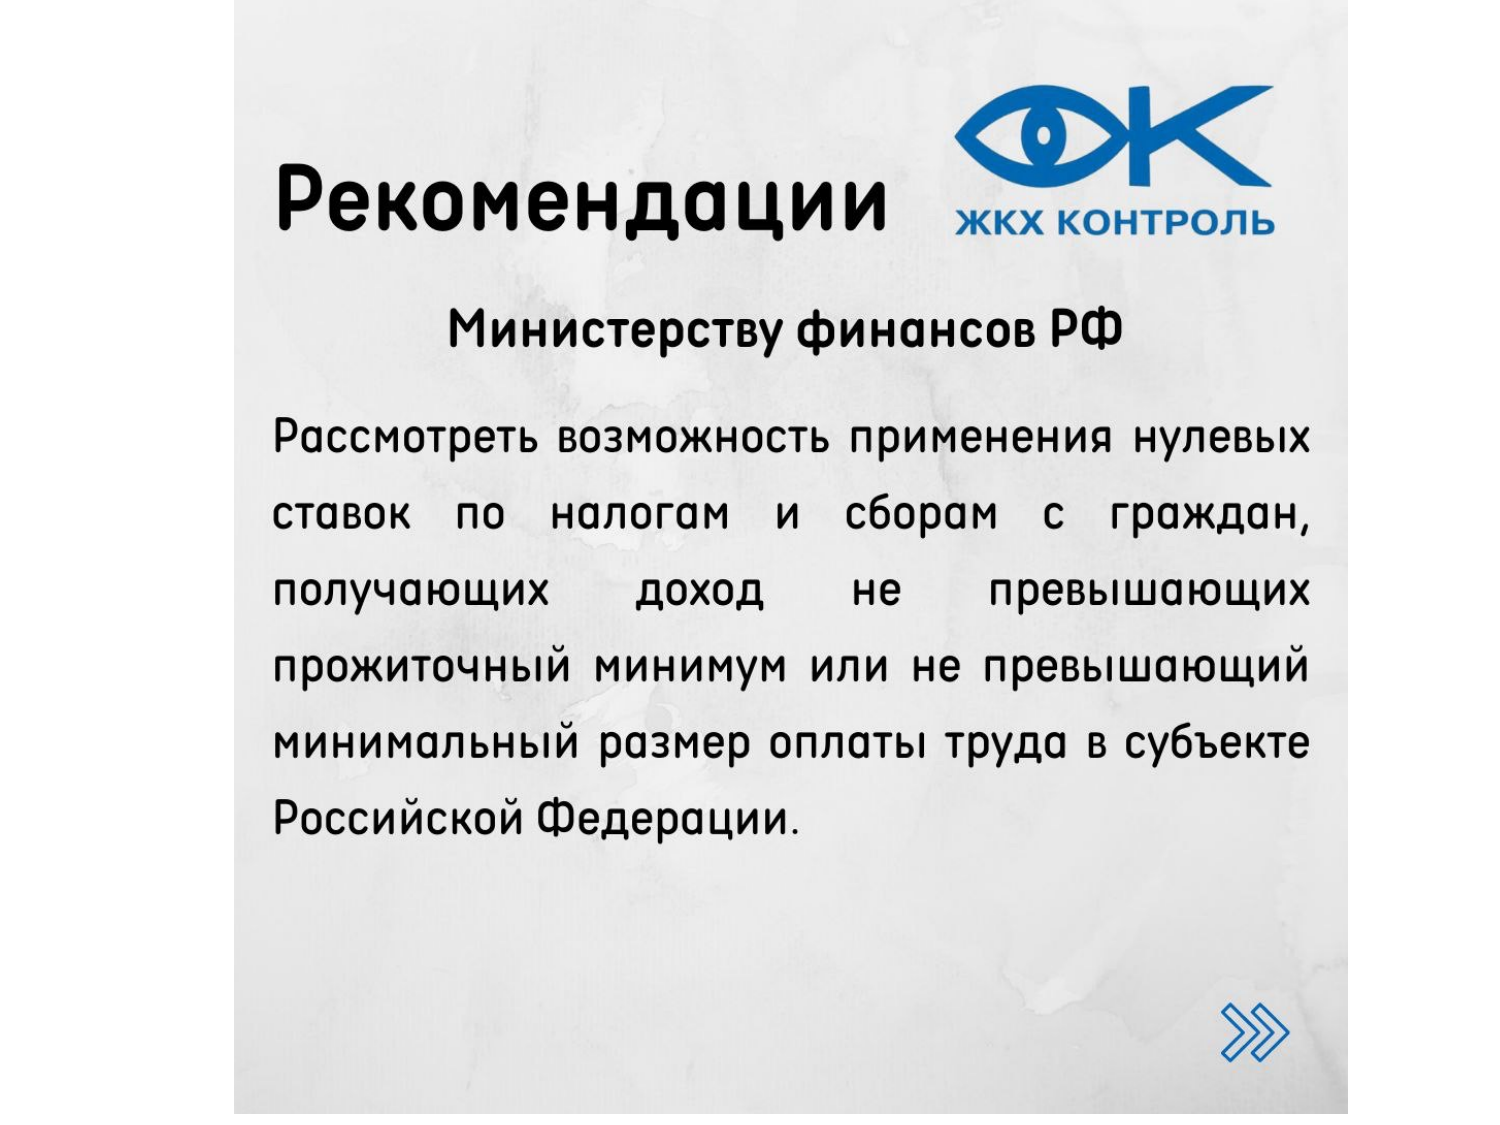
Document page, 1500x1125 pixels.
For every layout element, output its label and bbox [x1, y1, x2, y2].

picture [234, 0, 1348, 1114]
